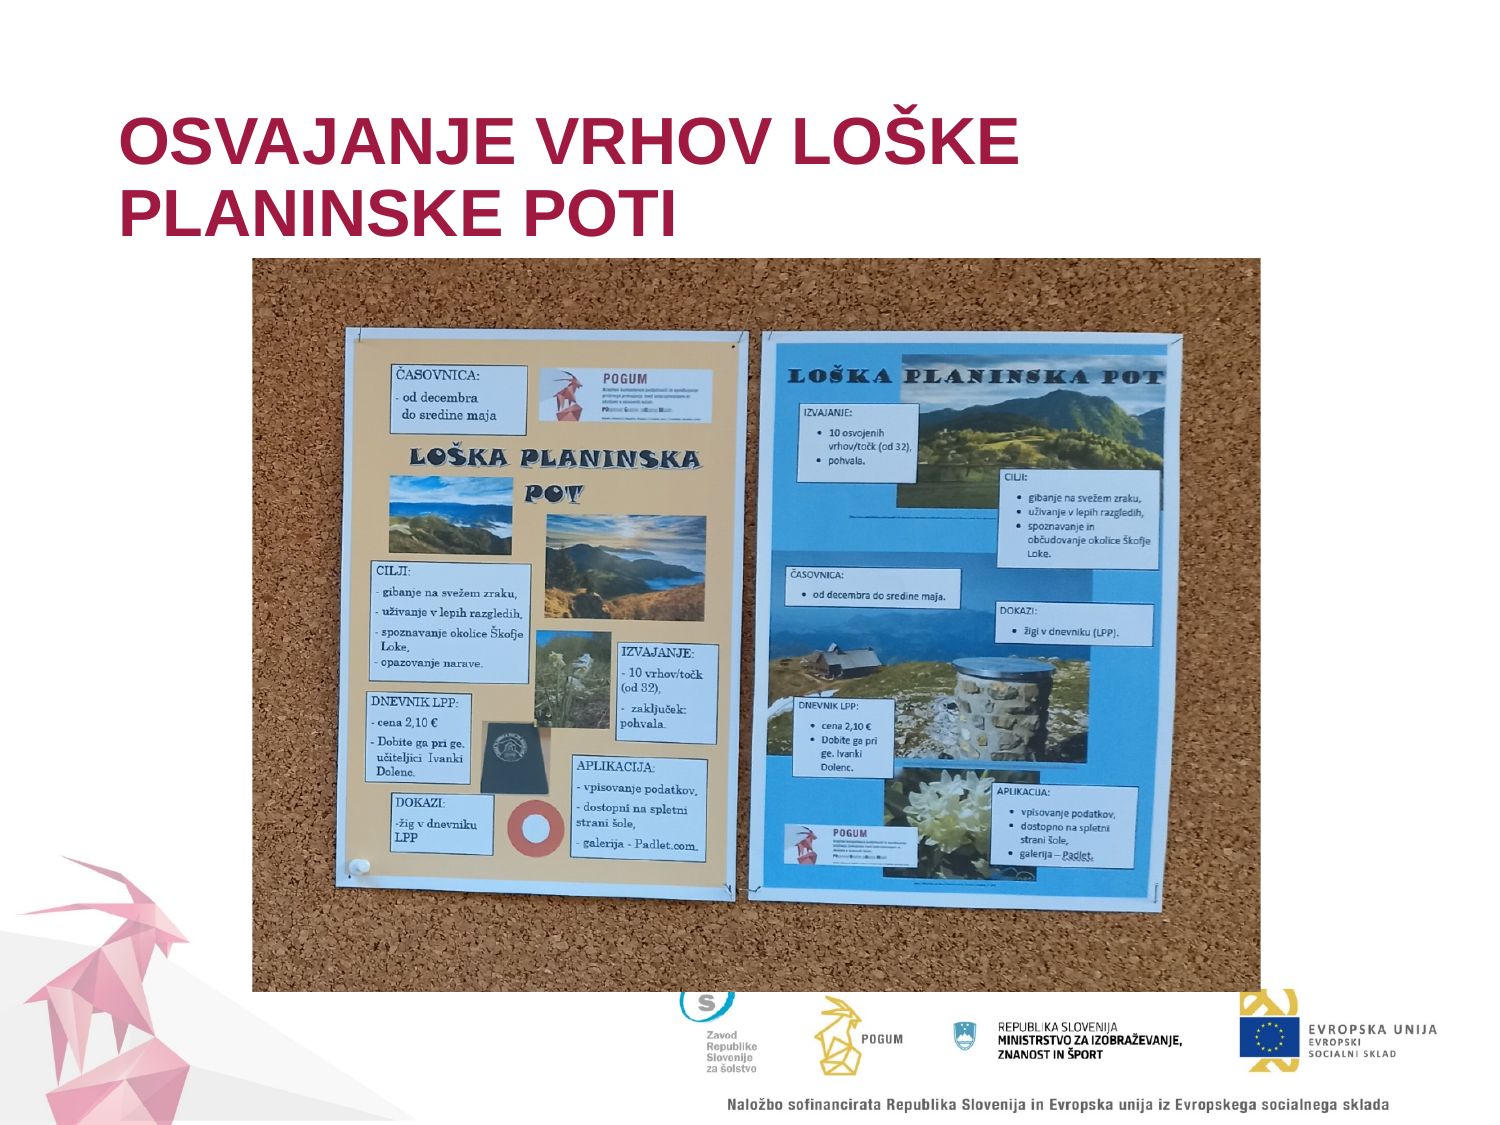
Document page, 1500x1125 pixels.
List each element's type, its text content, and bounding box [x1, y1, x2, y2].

picture [0, 0, 1500, 1125]
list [252, 258, 1261, 992]
title OSVAJANJE VRHOV LOŠKE PLANINSKE POTI [103, 59, 1397, 259]
